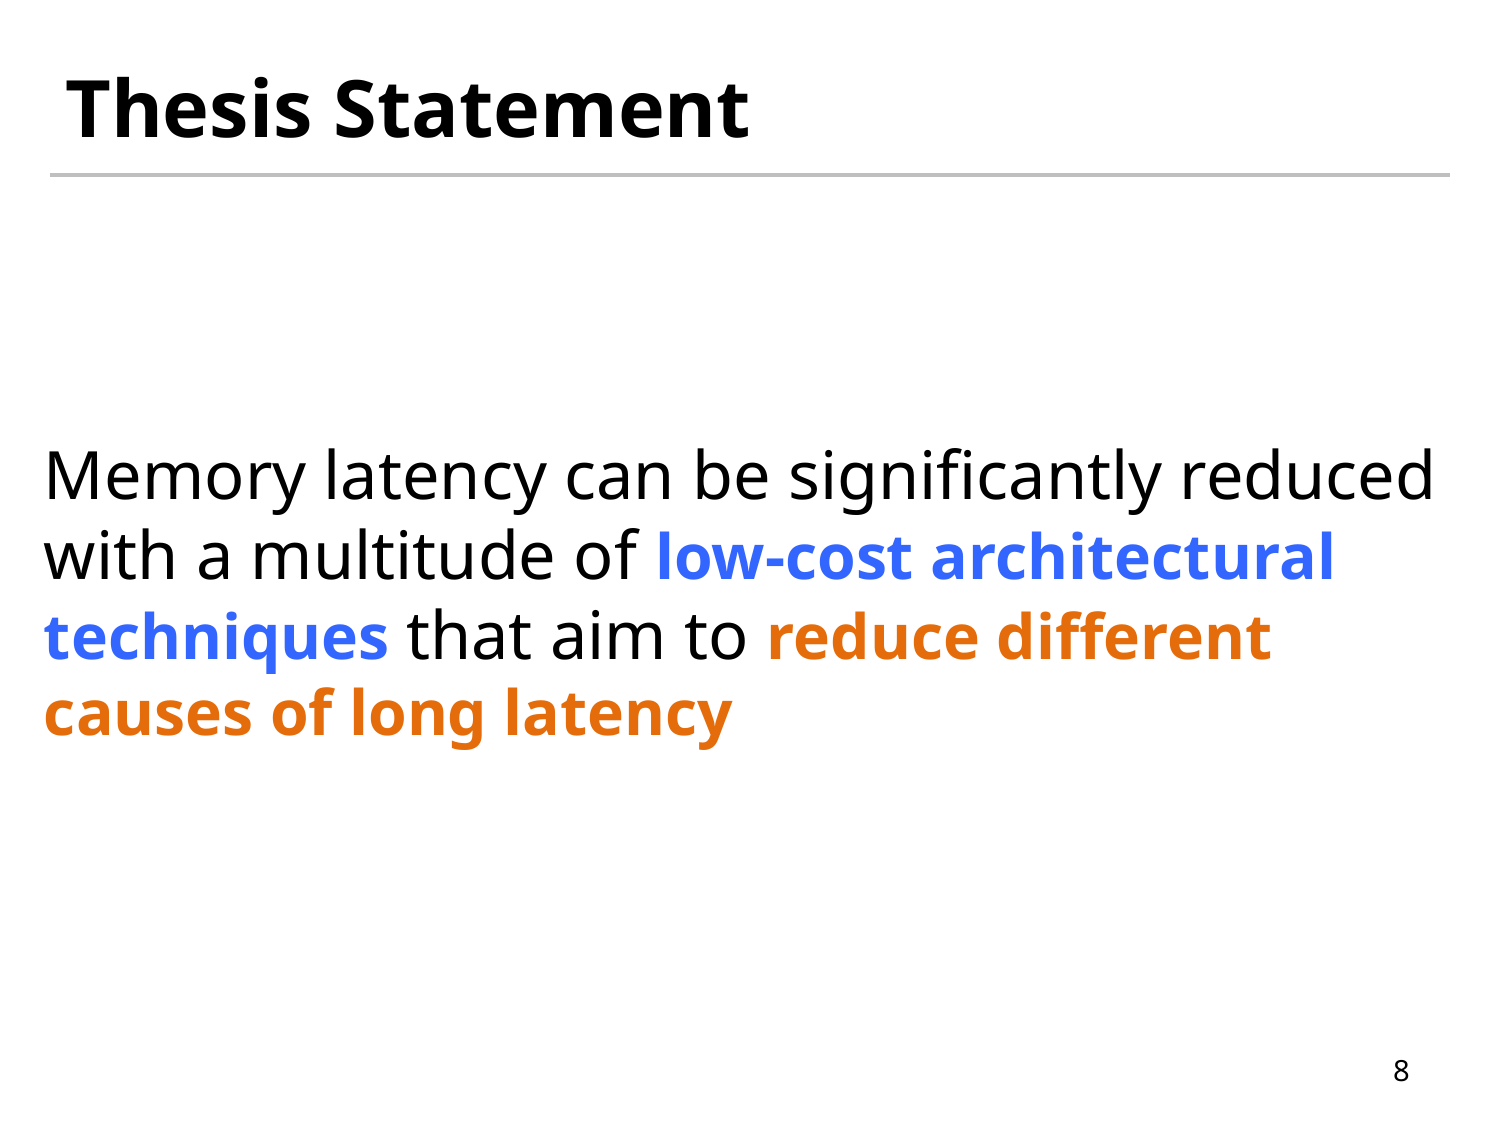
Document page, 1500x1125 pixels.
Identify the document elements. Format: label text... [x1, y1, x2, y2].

title Thesis Statement [50, 12, 1450, 200]
text_box Memory latency can be significantly reduced with a multitude of low-cost architectural techniques that aim to reduce different causes of long latency [29, 425, 1500, 756]
slide_number 8 [1074, 1042, 1425, 1103]
